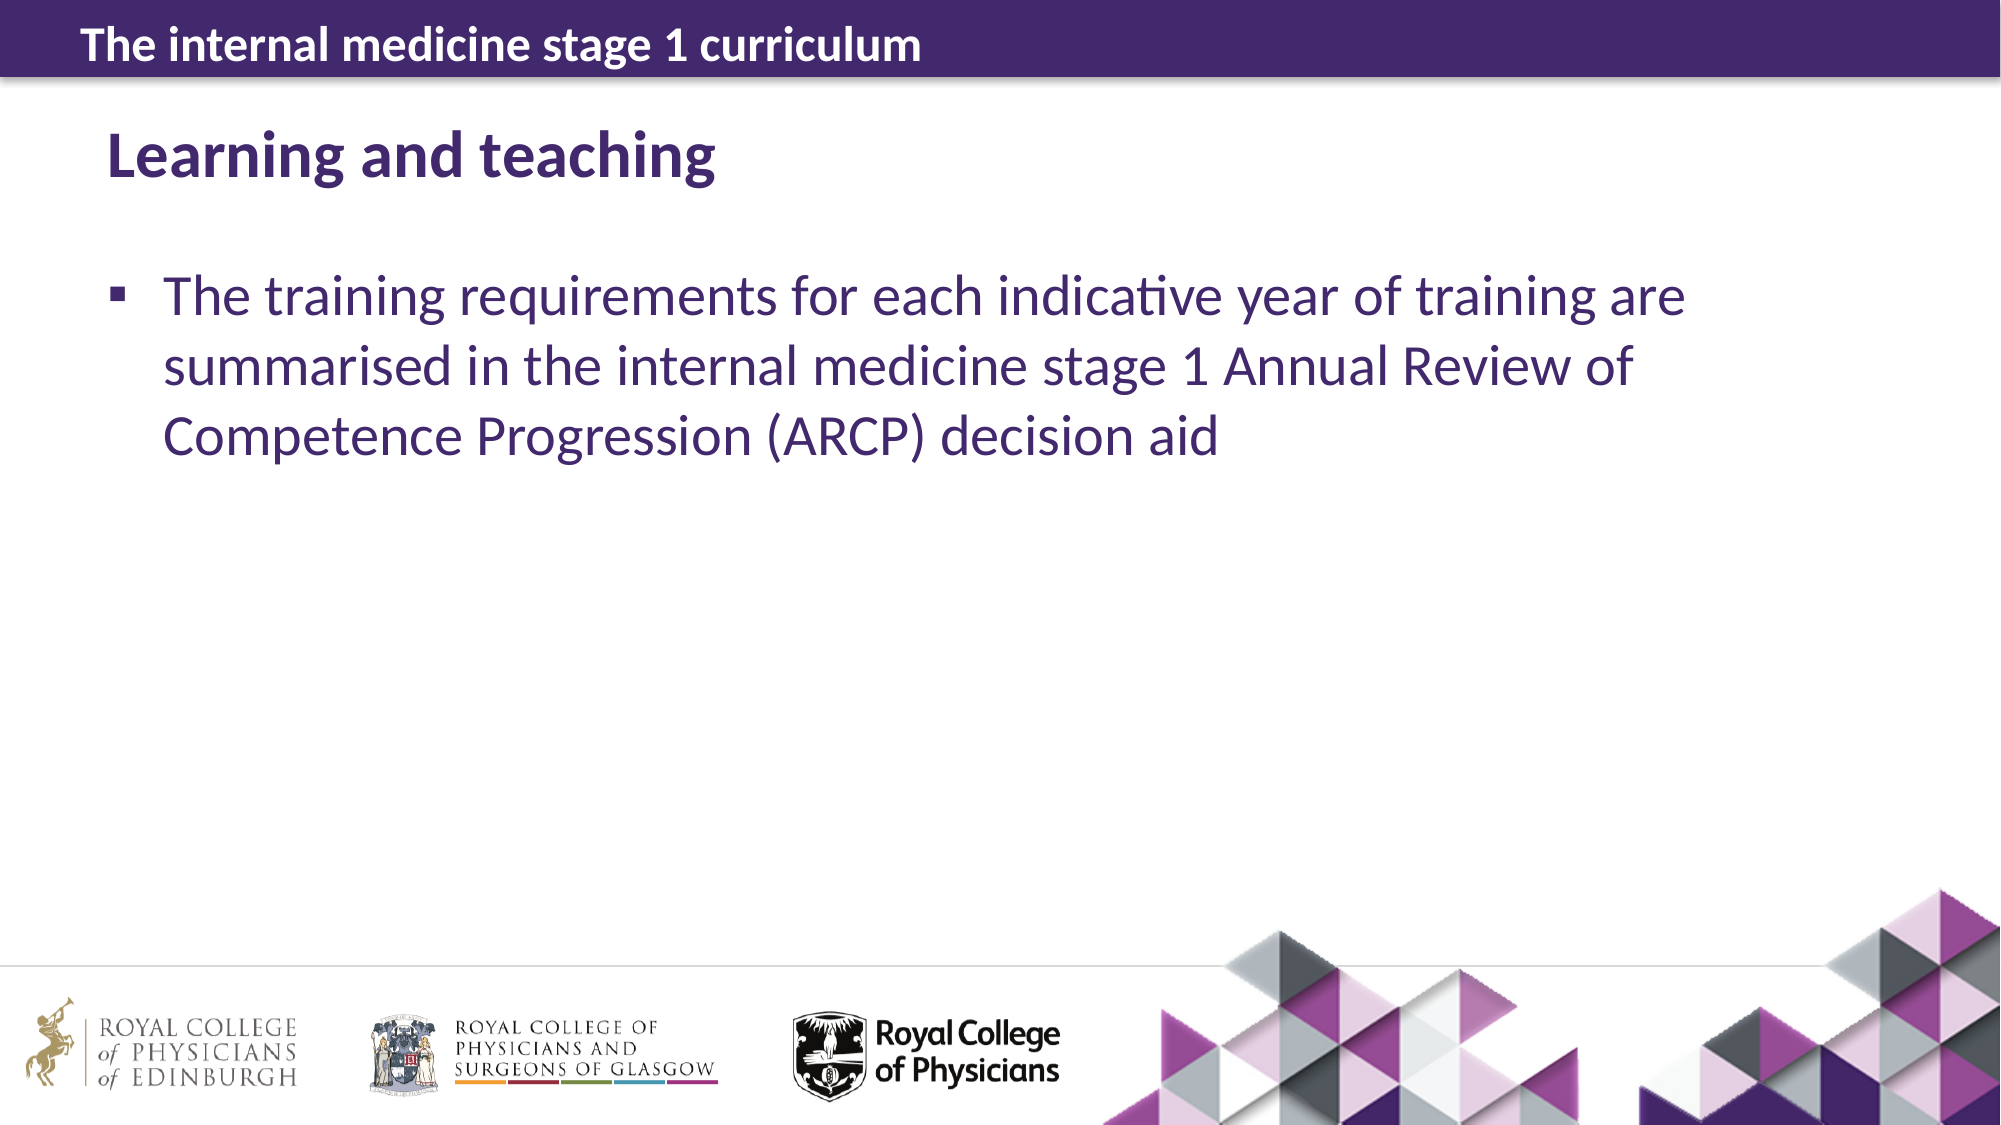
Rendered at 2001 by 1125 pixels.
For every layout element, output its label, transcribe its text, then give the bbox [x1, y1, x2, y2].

list The training requirements for each indicative year of training are summarised in the internal medicine stage 1 Annual Review of Competence Progression (ARCP) decision aid [99, 249, 1743, 980]
picture [7, 992, 1074, 1109]
text_box Learning and teaching [99, 83, 1900, 218]
picture [1099, 887, 2000, 1125]
